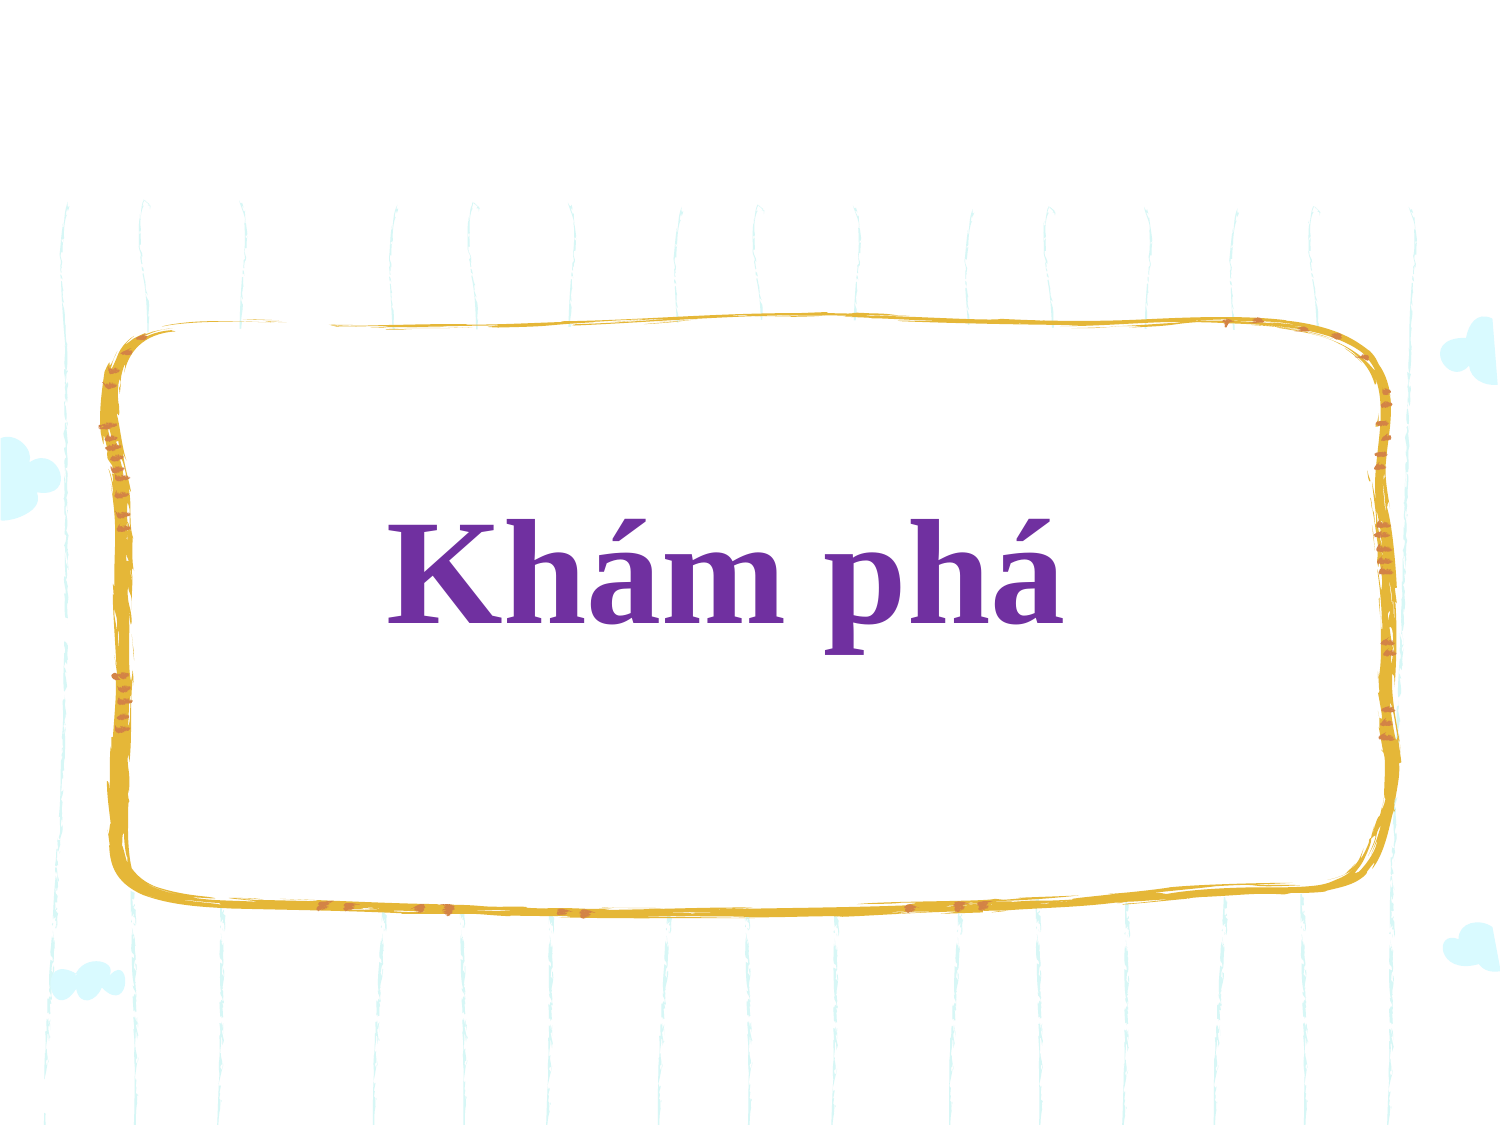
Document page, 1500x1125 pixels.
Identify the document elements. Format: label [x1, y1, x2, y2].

picture [0, 197, 1500, 1125]
